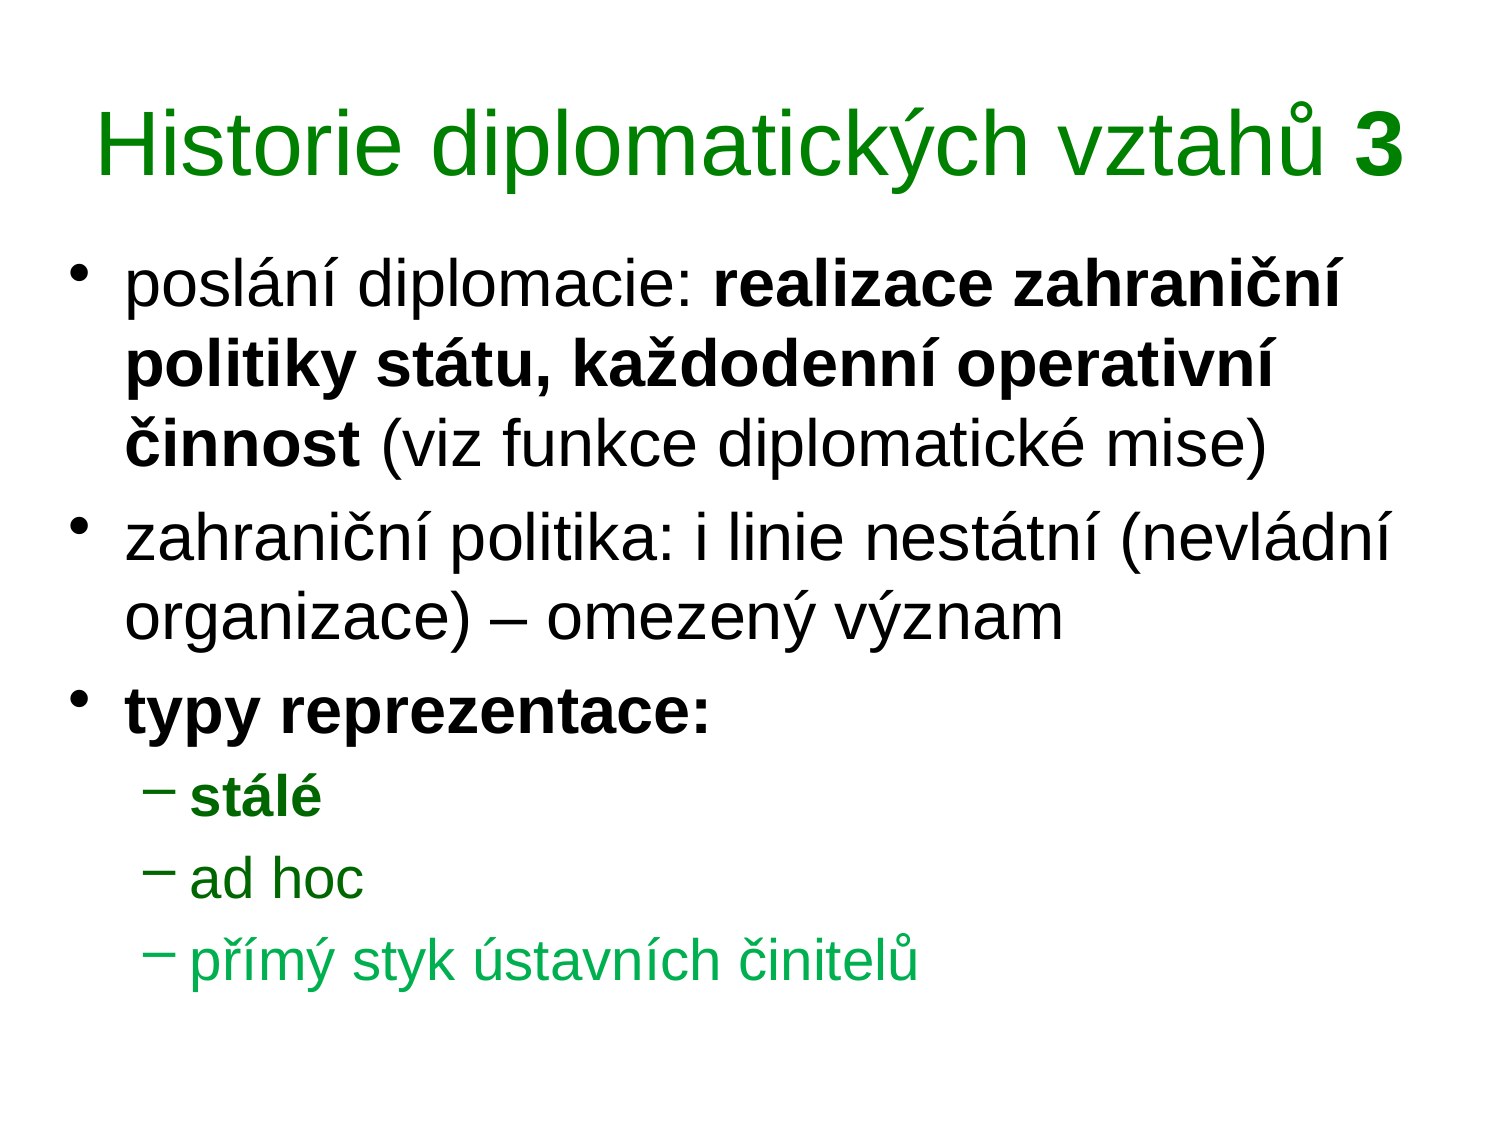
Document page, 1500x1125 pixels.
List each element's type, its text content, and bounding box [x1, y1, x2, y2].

title Historie diplomatických vztahů 3 [75, 45, 1425, 232]
list poslání diplomacie: realizace zahraniční politiky státu, každodenní operativní činnost (viz funkce diplomatické mise) zahraniční politika: i linie nestátní (nevládní organizace) – omezený význam typy reprezentace: stálé ad hoc přímý styk ústavních činitelů [53, 232, 1459, 1047]
